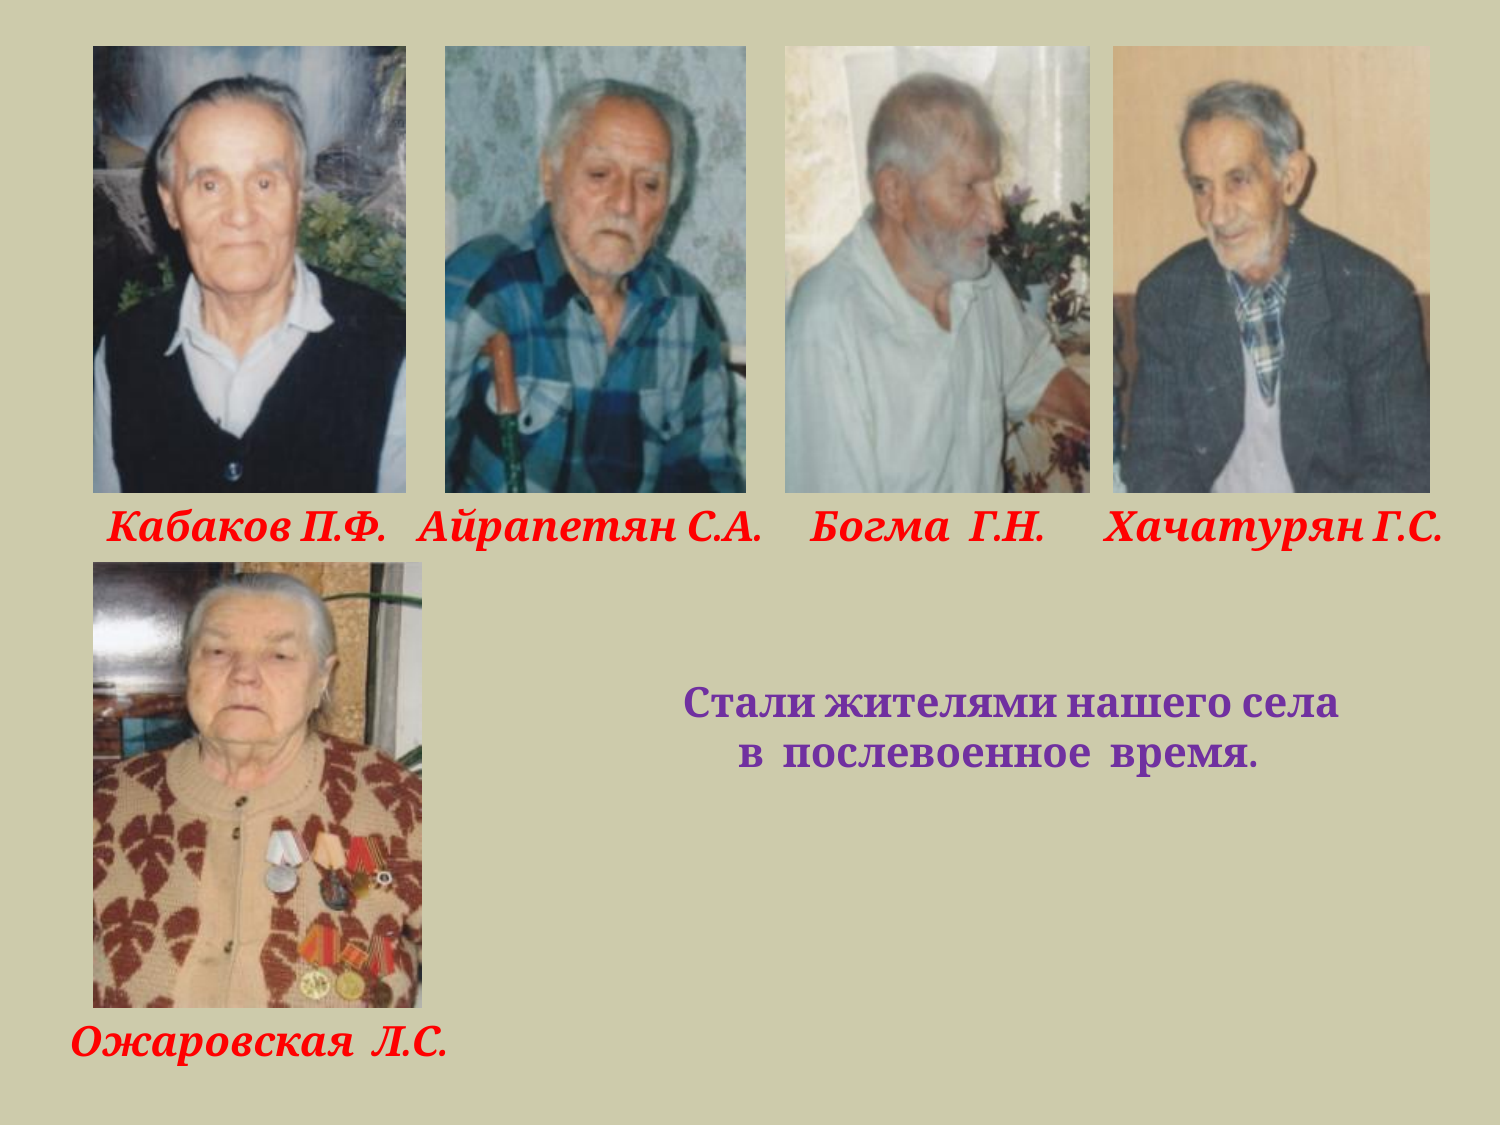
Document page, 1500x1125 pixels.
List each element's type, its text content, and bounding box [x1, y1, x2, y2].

text_box Богма Г.Н. [795, 502, 1061, 557]
text_box Хачатурян Г.С. [1089, 492, 1459, 557]
picture [445, 46, 747, 493]
text_box Стали жителями нашего села в послевоенное время. [667, 667, 1383, 833]
text_box Айрапетян С.А. [402, 492, 778, 557]
text_box Кабаков П.Ф. [92, 500, 402, 557]
picture [93, 562, 422, 1009]
picture [784, 46, 1091, 493]
text_box Ожаровская Л.С. [54, 1007, 463, 1073]
picture [1113, 46, 1430, 493]
picture [93, 46, 406, 493]
